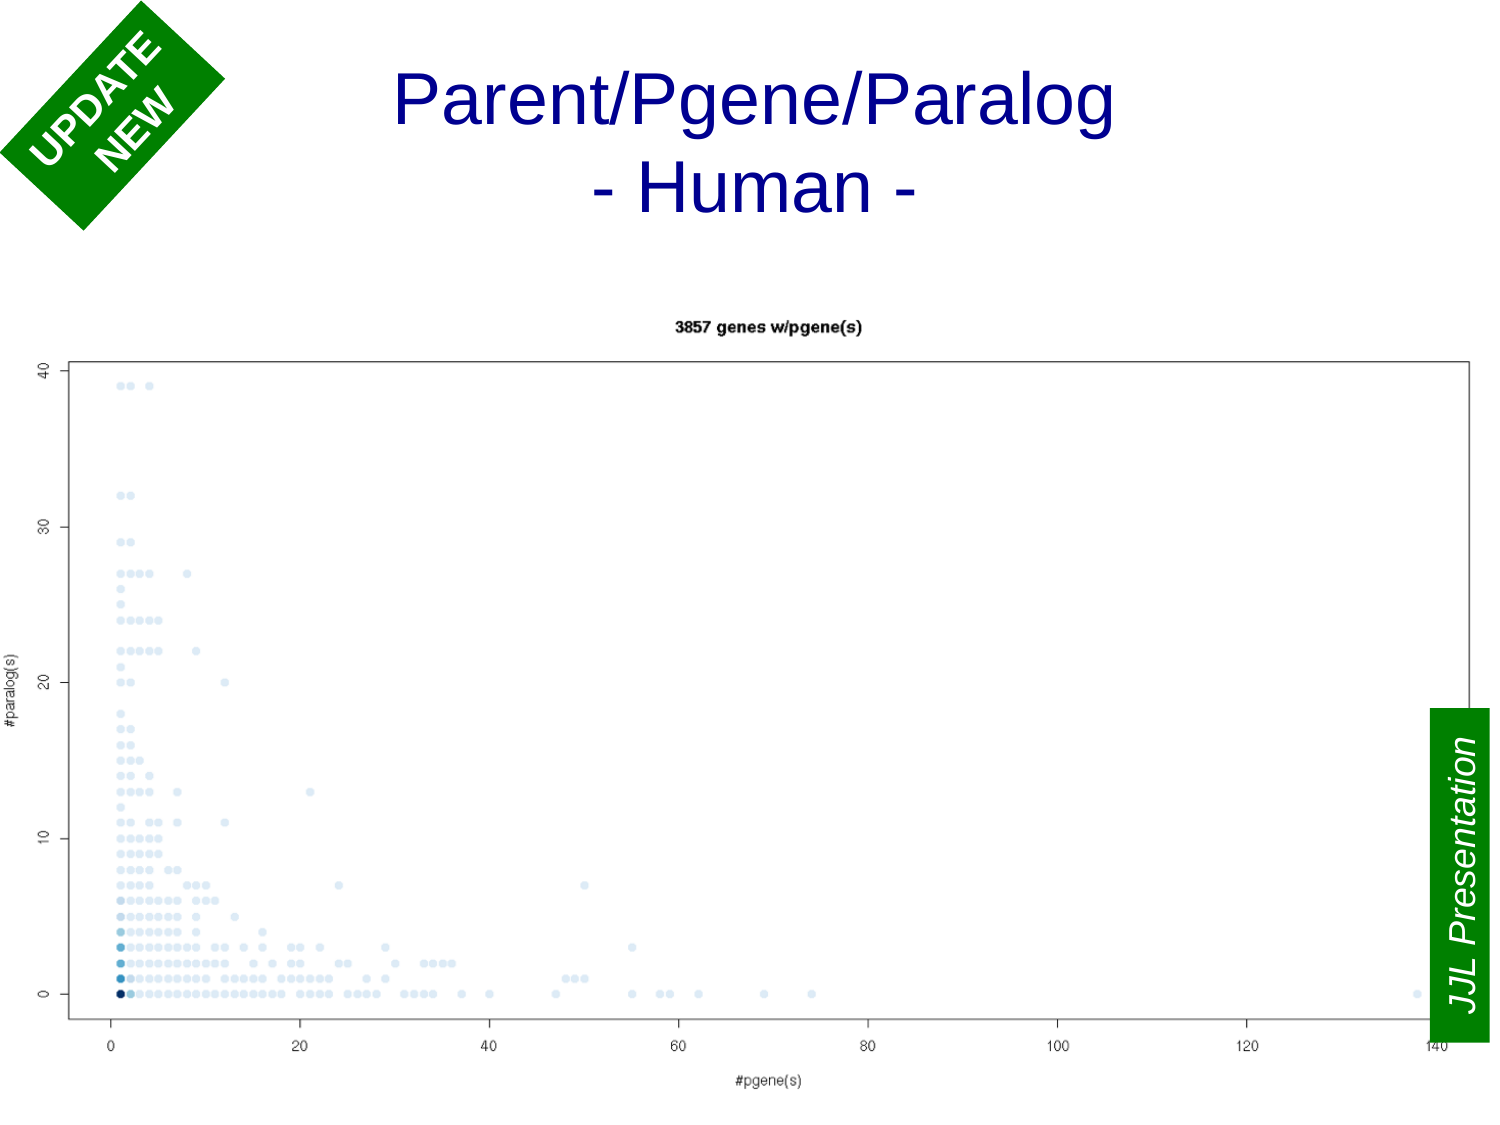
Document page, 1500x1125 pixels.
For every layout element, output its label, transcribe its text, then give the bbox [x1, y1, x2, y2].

title Parent/Pgene/Paralog - Human - [75, 45, 1425, 233]
picture [0, 312, 1486, 1097]
text_box UPDATE NEW [0, 0, 226, 231]
